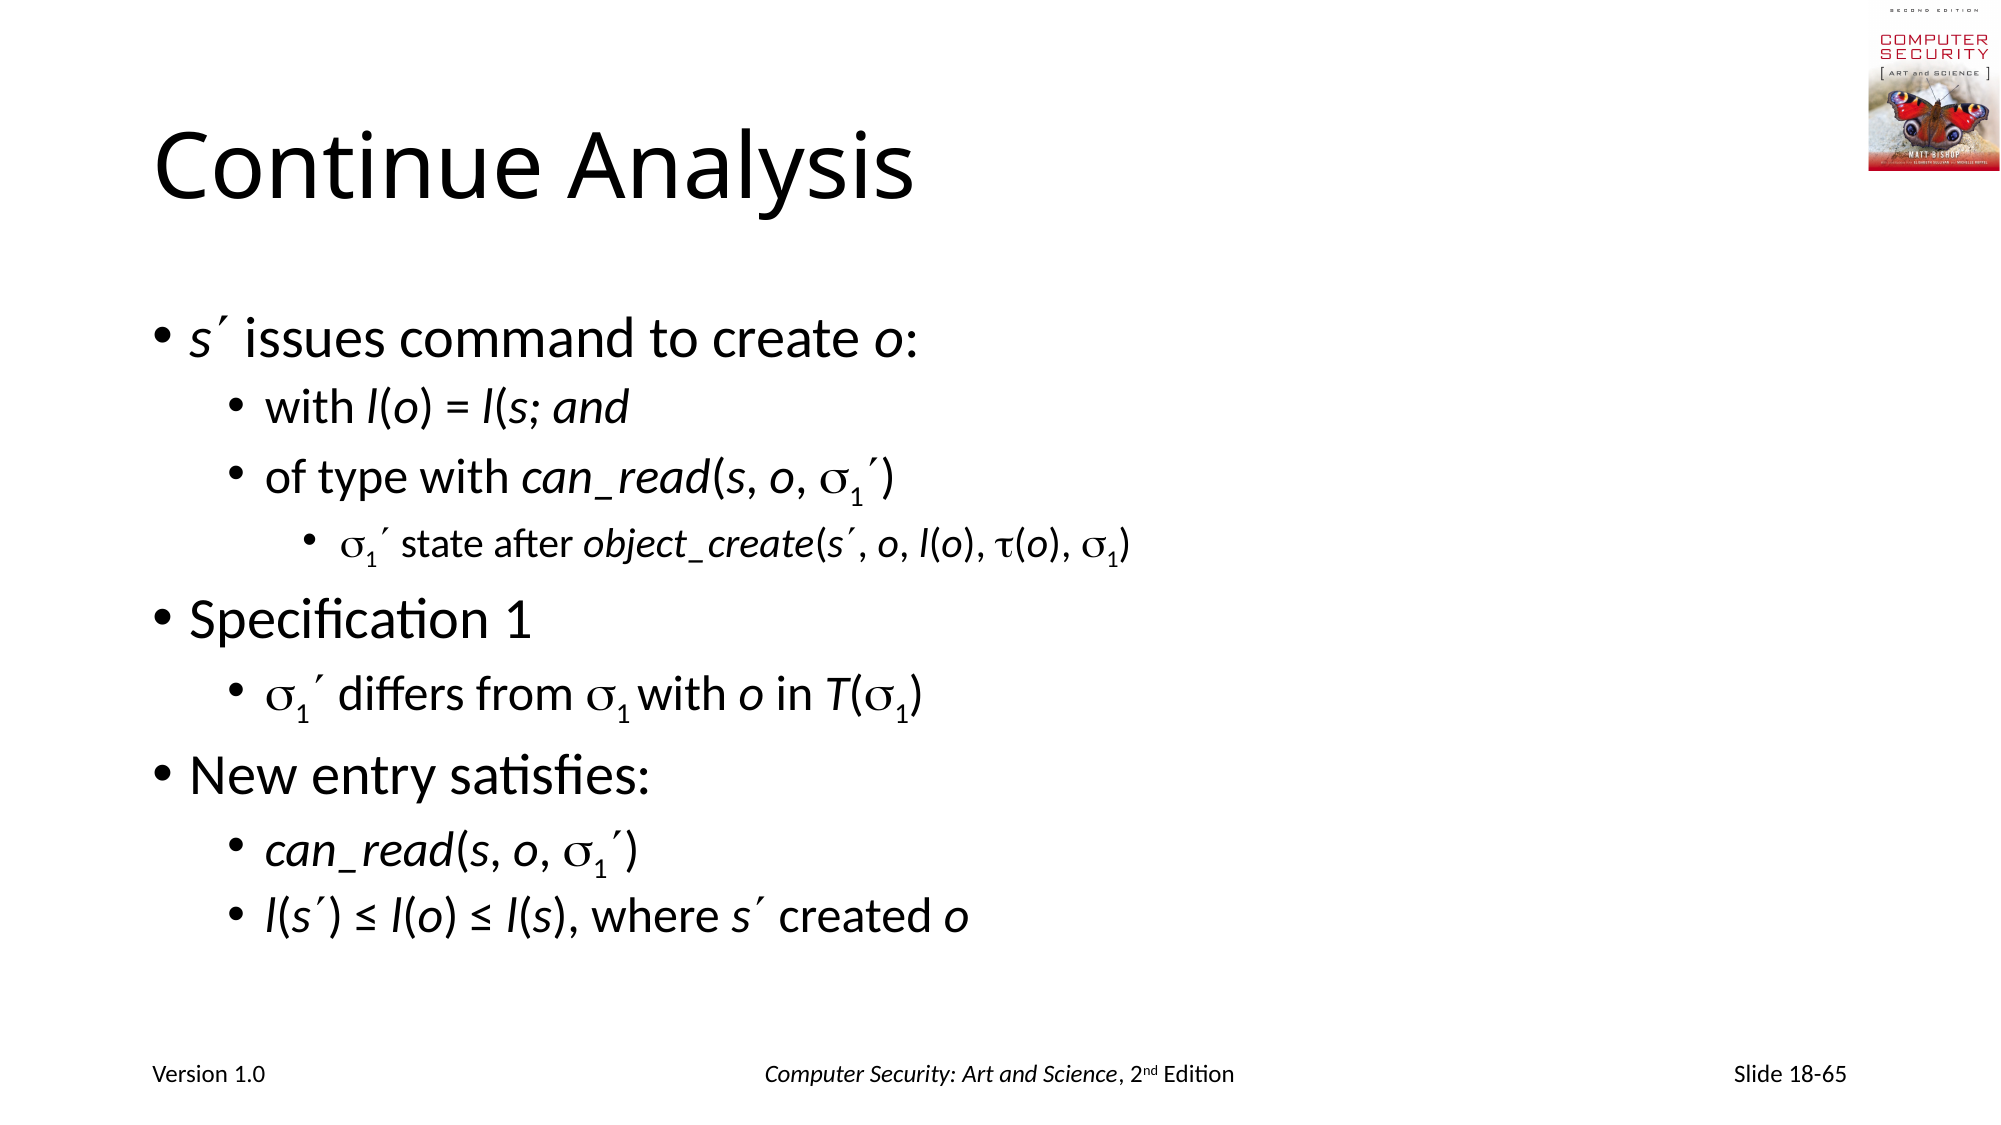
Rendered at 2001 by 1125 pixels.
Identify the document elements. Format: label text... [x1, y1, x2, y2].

picture [1868, 0, 2000, 171]
slide_number Slide 18-65 [1412, 1042, 1863, 1103]
slide_number Version 1.0 [137, 1042, 588, 1103]
list s issues command to create o: with l(o) = l(s; and of type with can_read(s, o, 1) 1 state after object_create(s, o, l(o), (o), 1) Specification 1 1 differs from 1 with o in T(1) New entry satisfies: can_read(s, o, 1) l(s) ≤ l(o) ≤ l(s), where s created o [137, 299, 1863, 1014]
footer Computer Security: Art and Science, 2nd Edition [662, 1042, 1338, 1103]
title Continue Analysis [137, 59, 1863, 278]
